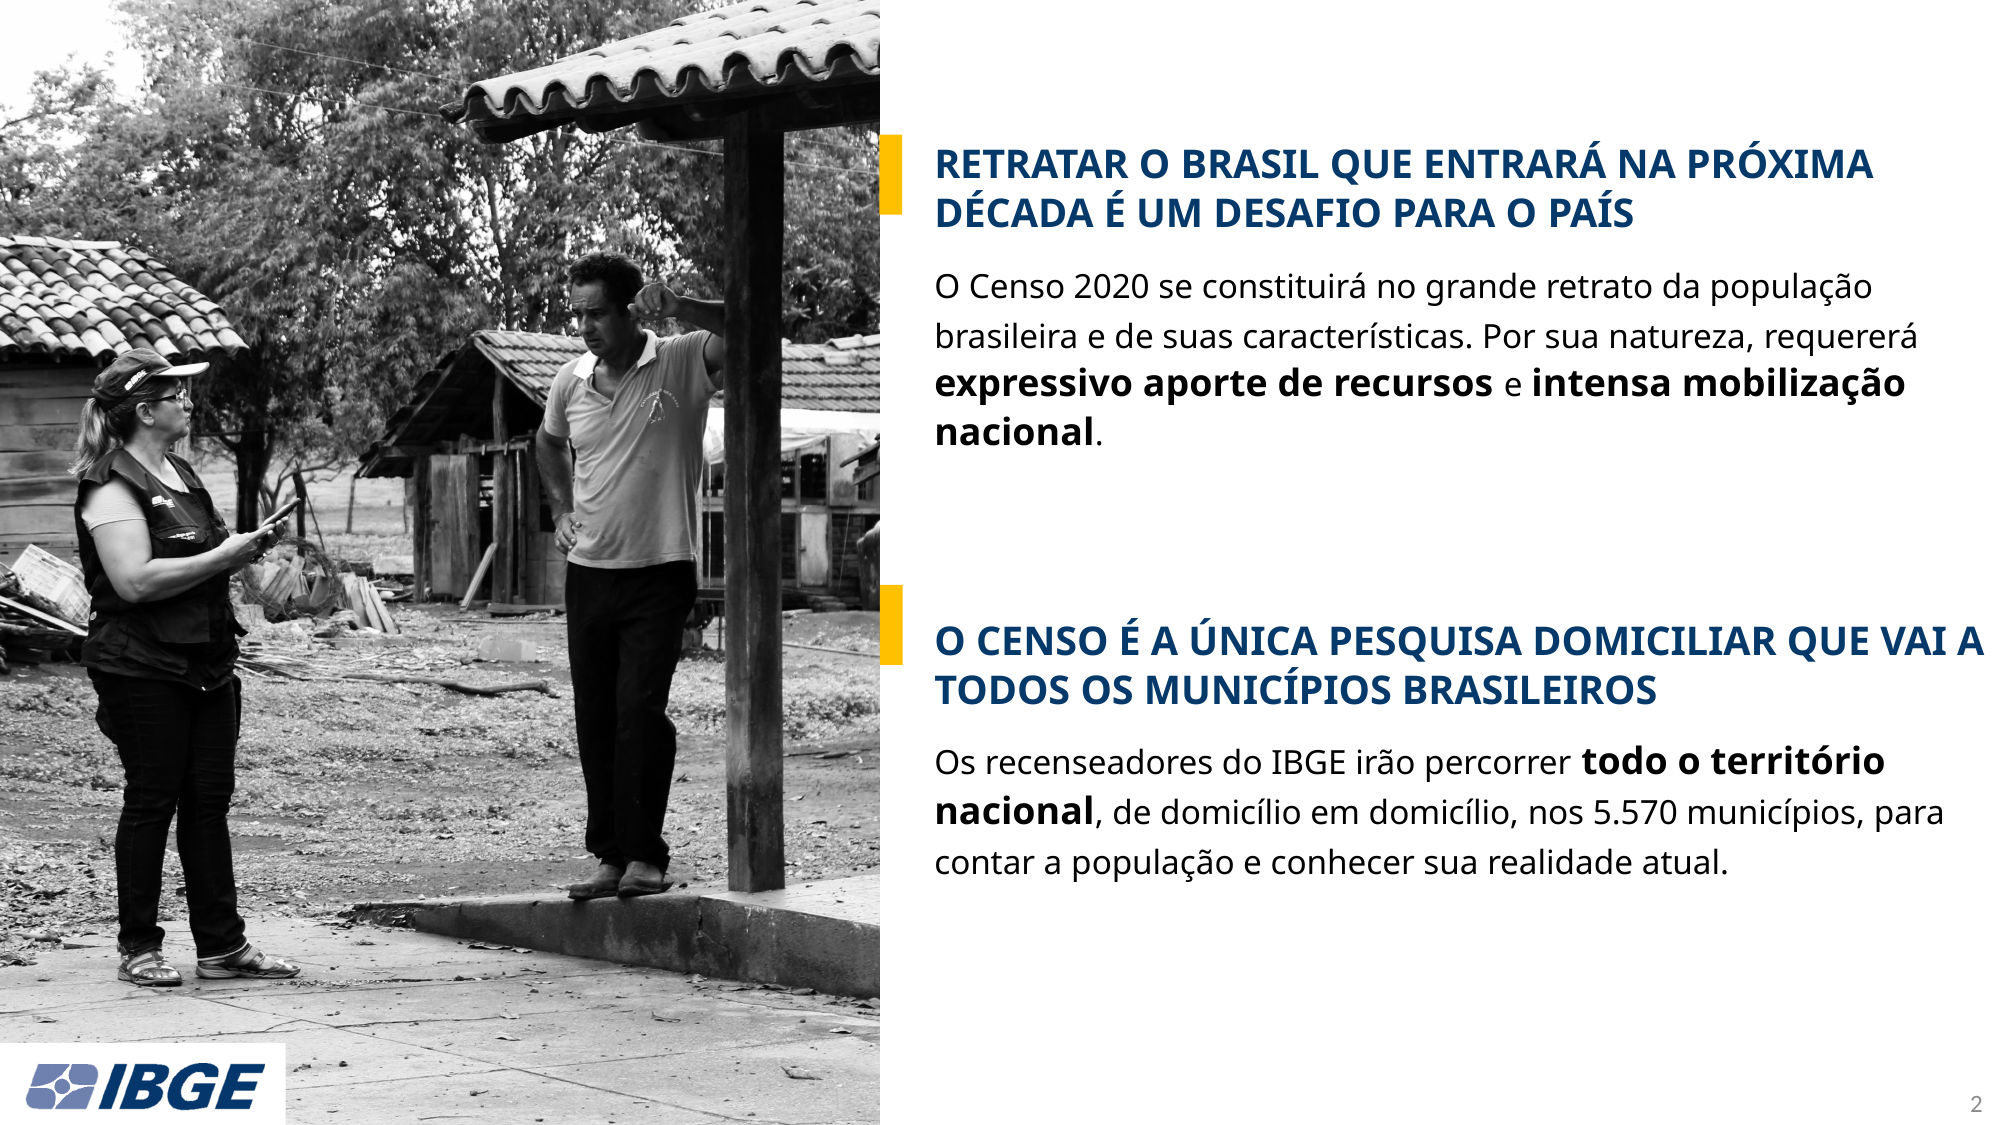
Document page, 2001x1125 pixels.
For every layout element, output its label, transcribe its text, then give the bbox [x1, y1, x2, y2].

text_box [0, 1042, 286, 1125]
text_box [880, 584, 904, 666]
picture [0, 0, 880, 1125]
slide_number 2 [1547, 1072, 1998, 1125]
text_box [880, 133, 903, 216]
subtitle Retratar o Brasil que entrará na próxima década é um desafio para o País O Censo 2020 se constituirá no grande retrato da população brasileira e de suas características. Por sua natureza, requererá expressivo aporte de recursos e intensa mobilização nacional. O Censo é a única pesquisa domiciliar que vai a todos os municípios brasileiros Os recenseadores do IBGE irão percorrer todo o território nacional, de domicílio em domicílio, nos 5.570 municípios, para contar a população e conhecer sua realidade atual. [919, 129, 2000, 1125]
